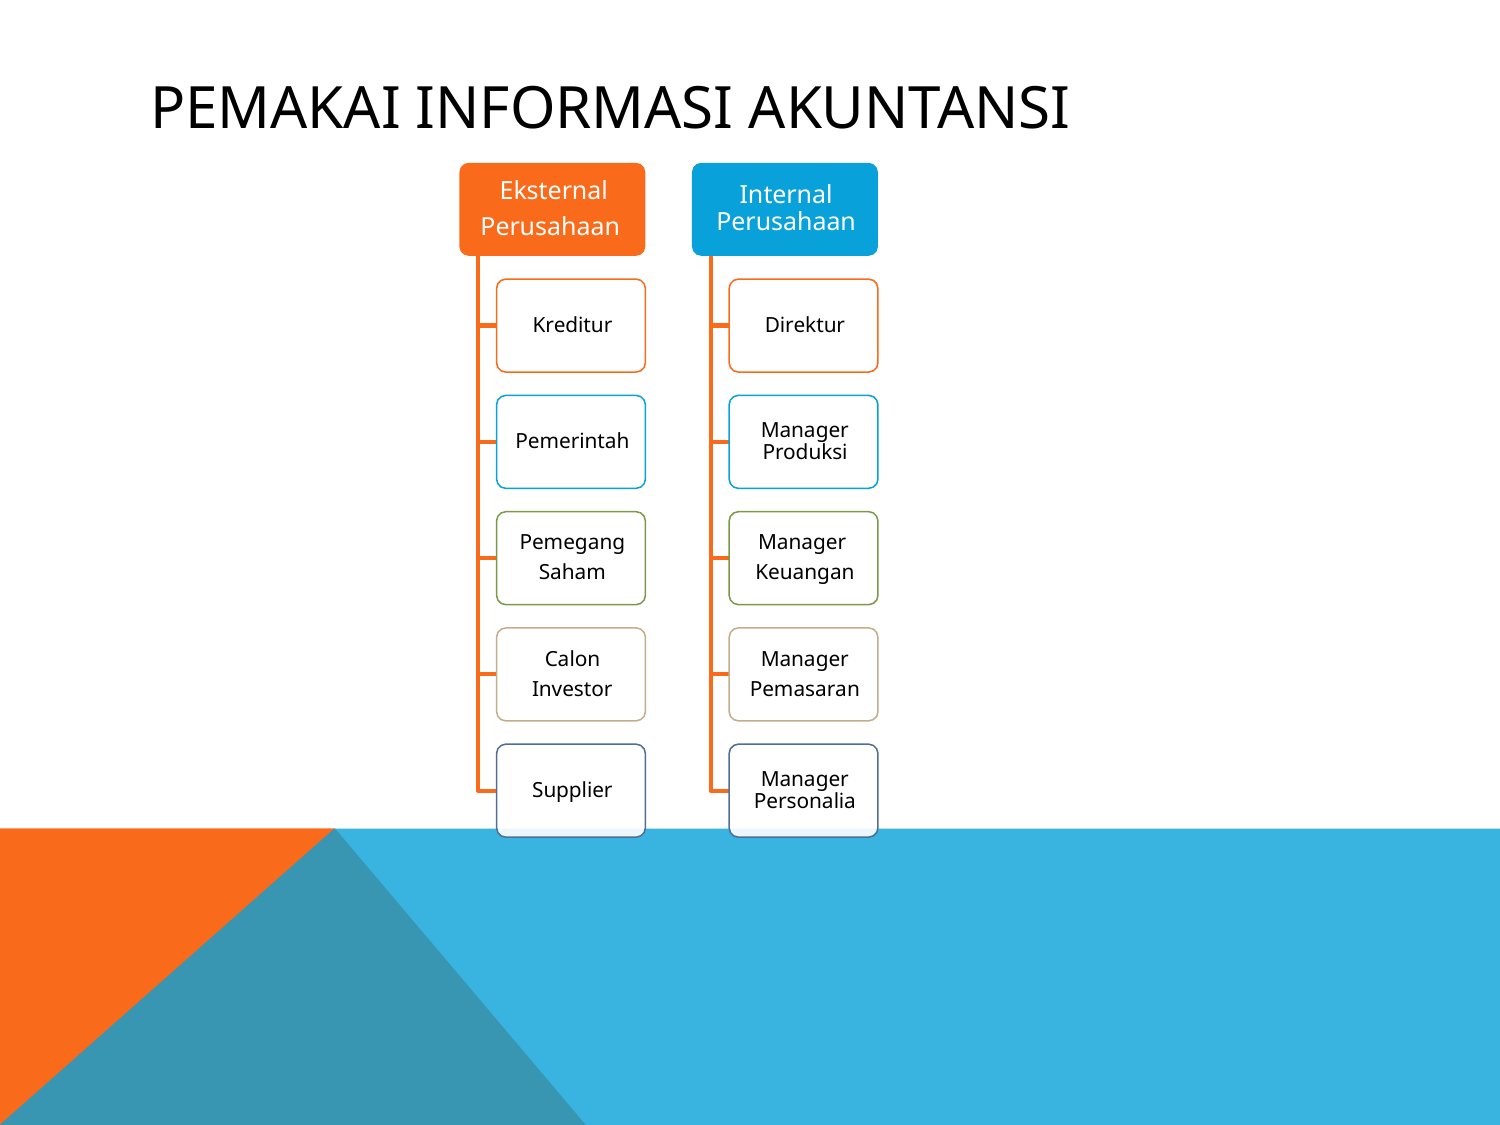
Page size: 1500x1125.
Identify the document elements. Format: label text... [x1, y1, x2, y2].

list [0, 162, 1463, 838]
title Pemakai informasi akuntansi [135, 60, 1369, 150]
